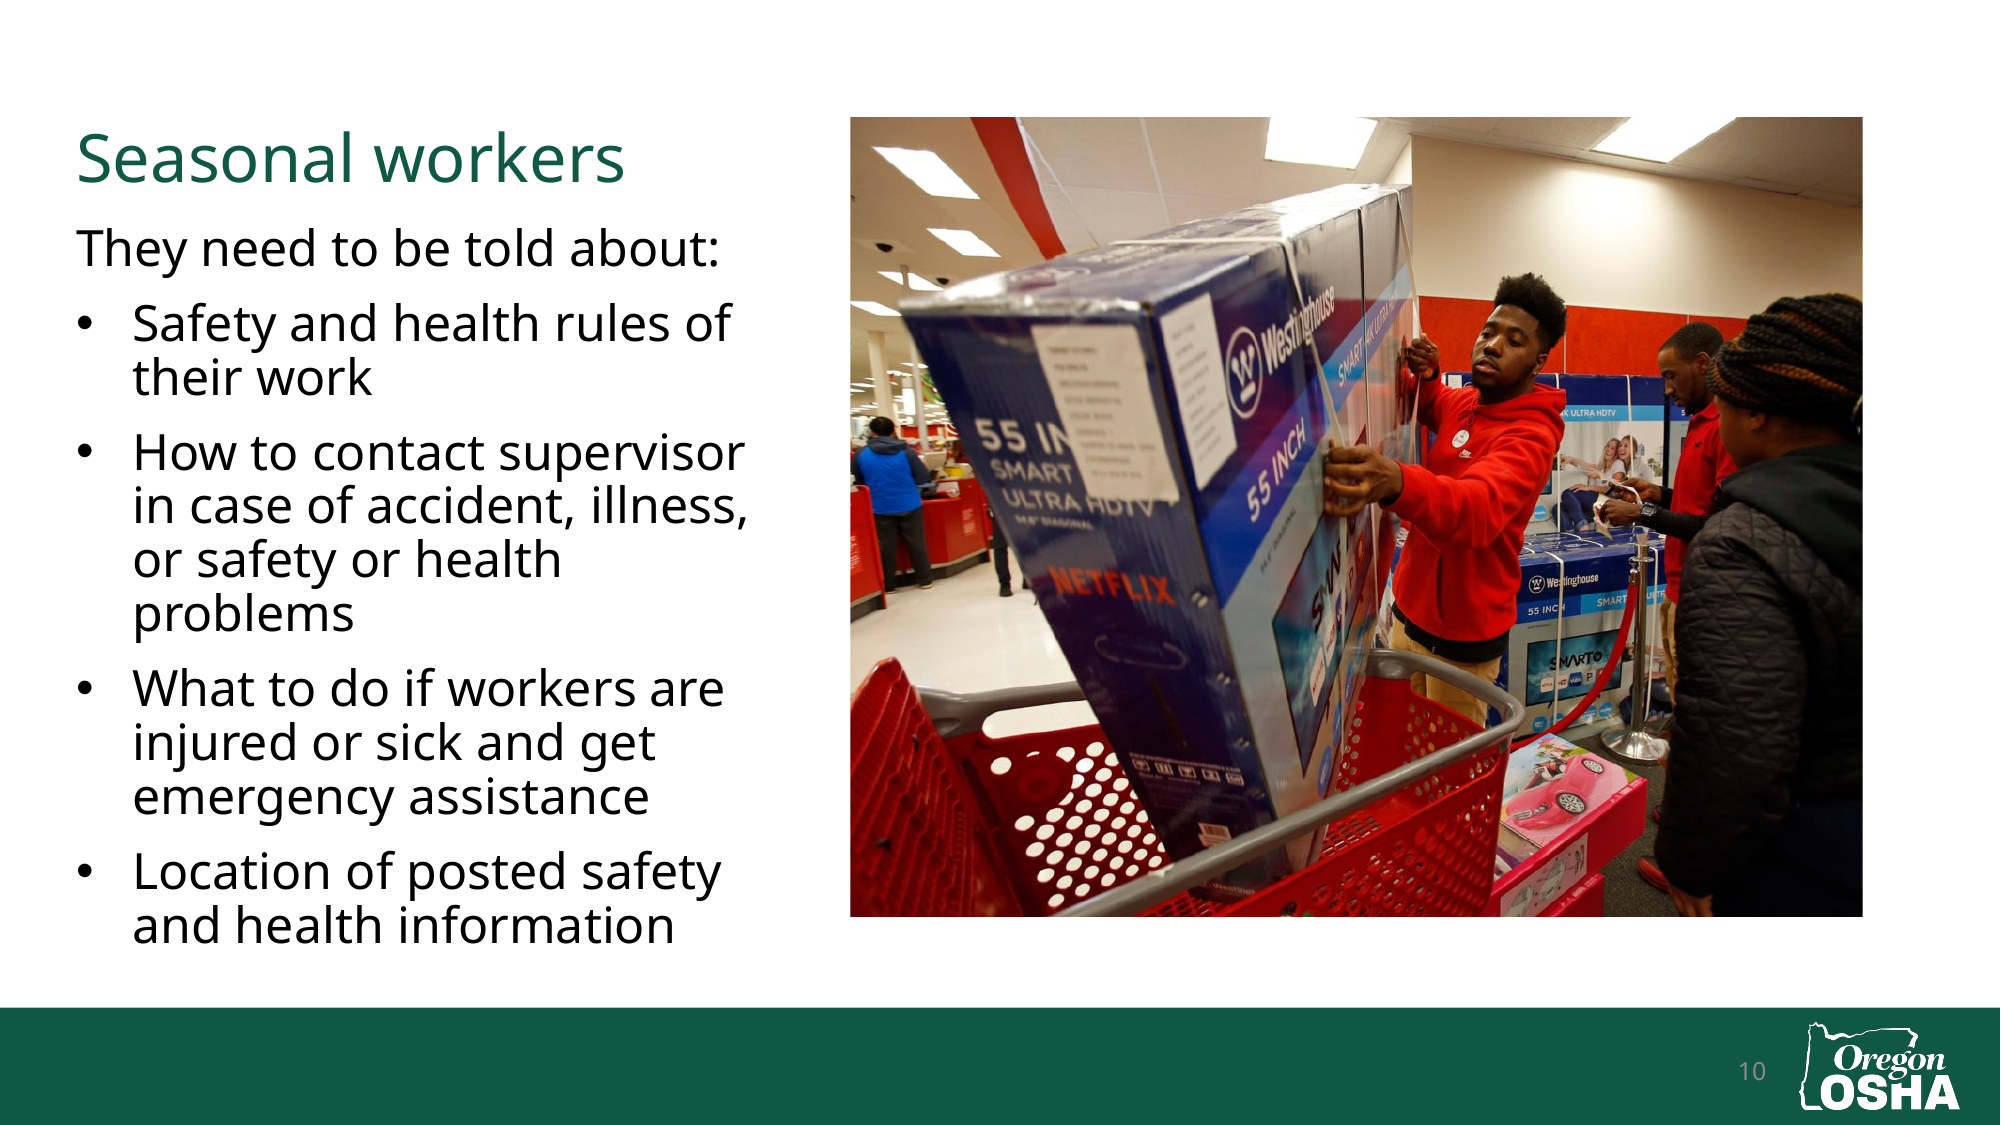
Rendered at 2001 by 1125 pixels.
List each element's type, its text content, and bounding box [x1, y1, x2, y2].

title Seasonal workers [60, 0, 783, 205]
list They need to be told about: Safety and health rules of their work How to contact supervisor in case of accident, illness, or safety or health problems What to do if workers are injured or sick and get emergency assistance Location of posted safety and health information [60, 215, 783, 963]
picture [1790, 1013, 1969, 1119]
picture [850, 117, 1863, 917]
slide_number 10 [1331, 1042, 1782, 1102]
